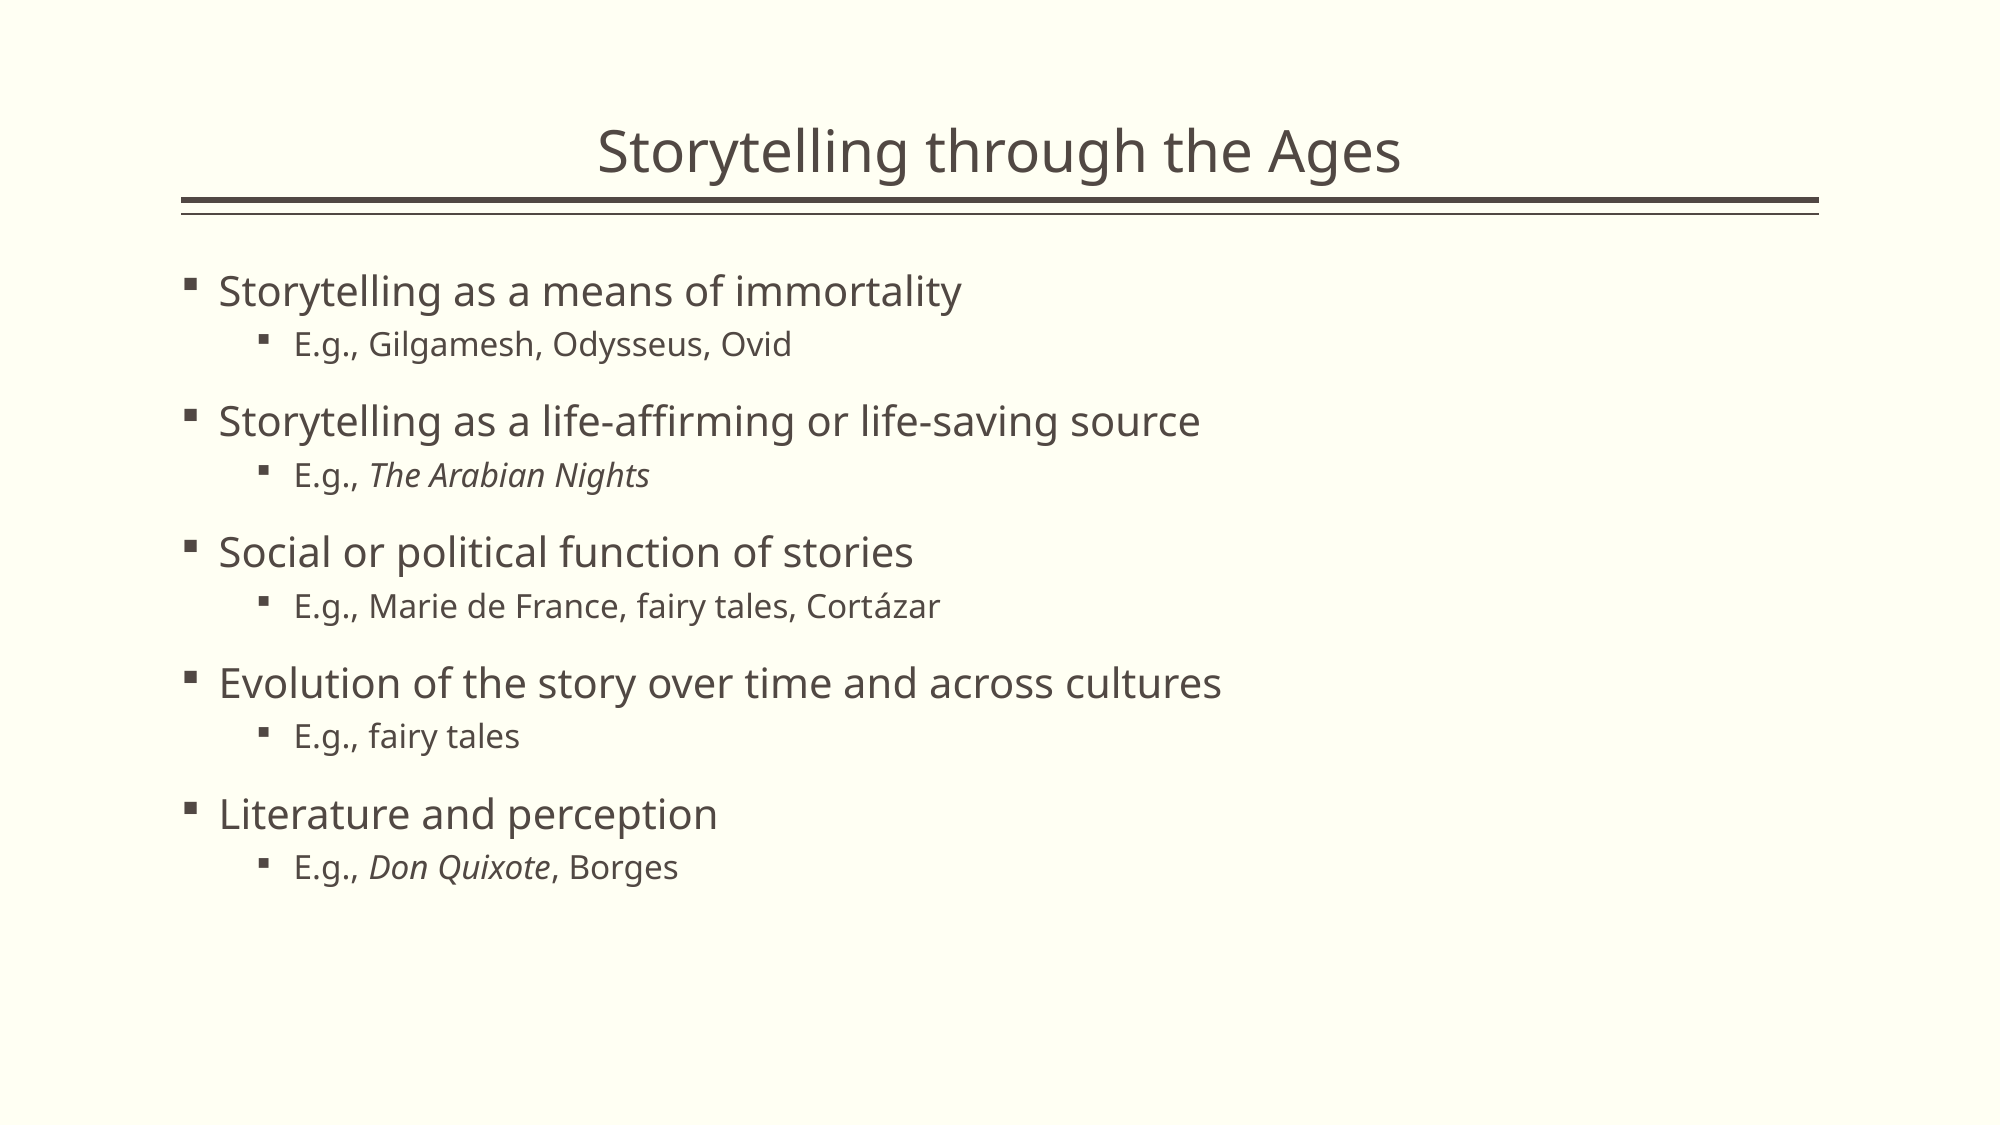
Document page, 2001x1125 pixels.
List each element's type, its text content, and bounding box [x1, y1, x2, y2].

list Storytelling as a means of immortality E.g., Gilgamesh, Odysseus, Ovid Storytelling as a life-affirming or life-saving source E.g., The Arabian Nights Social or political function of stories E.g., Marie de France, fairy tales, Cortázar Evolution of the story over time and across cultures E.g., fairy tales Literature and perception E.g., Don Quixote, Borges [181, 262, 1819, 1013]
title Storytelling through the Ages [181, 12, 1819, 193]
